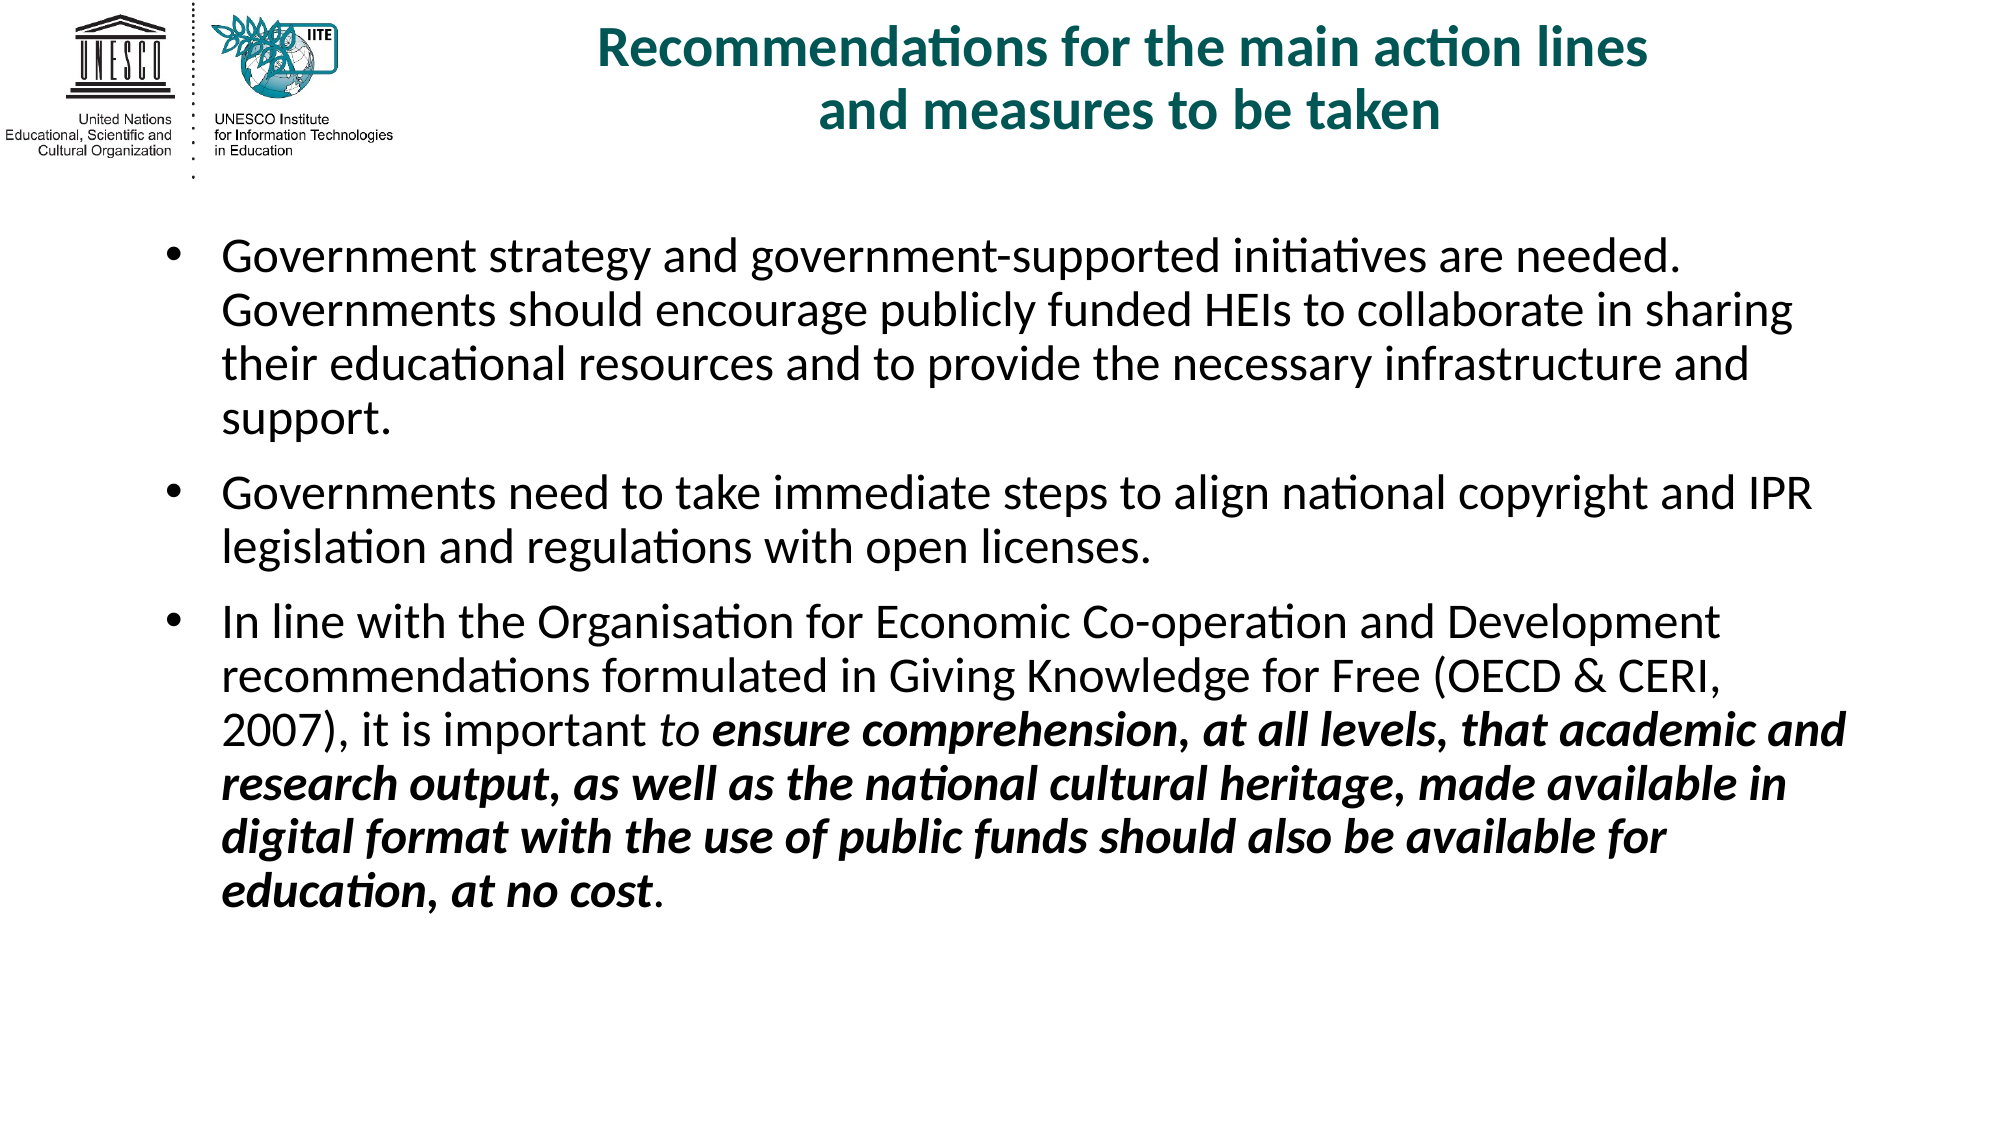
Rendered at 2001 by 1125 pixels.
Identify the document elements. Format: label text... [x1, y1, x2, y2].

picture [0, 0, 393, 186]
text_box Recommendations for the main action lines and measures to be taken [393, 0, 1868, 150]
subtitle Government strategy and government-supported initiatives are needed. Governments should encourage publicly funded HEIs to collaborate in sharing their educational resources and to provide the necessary infrastructure and support. Governments need to take immediate steps to align national copyright and IPR legislation and regulations with open licenses. In line with the Organisation for Economic Co-operation and Development recommendations formulated in Giving Knowledge for Free (OECD & CERI, 2007), it is important to ensure comprehension, at all levels, that academic and research output, as well as the national cultural heritage, made available in digital format with the use of public funds should also be available for education, at no cost. [150, 221, 1868, 1023]
